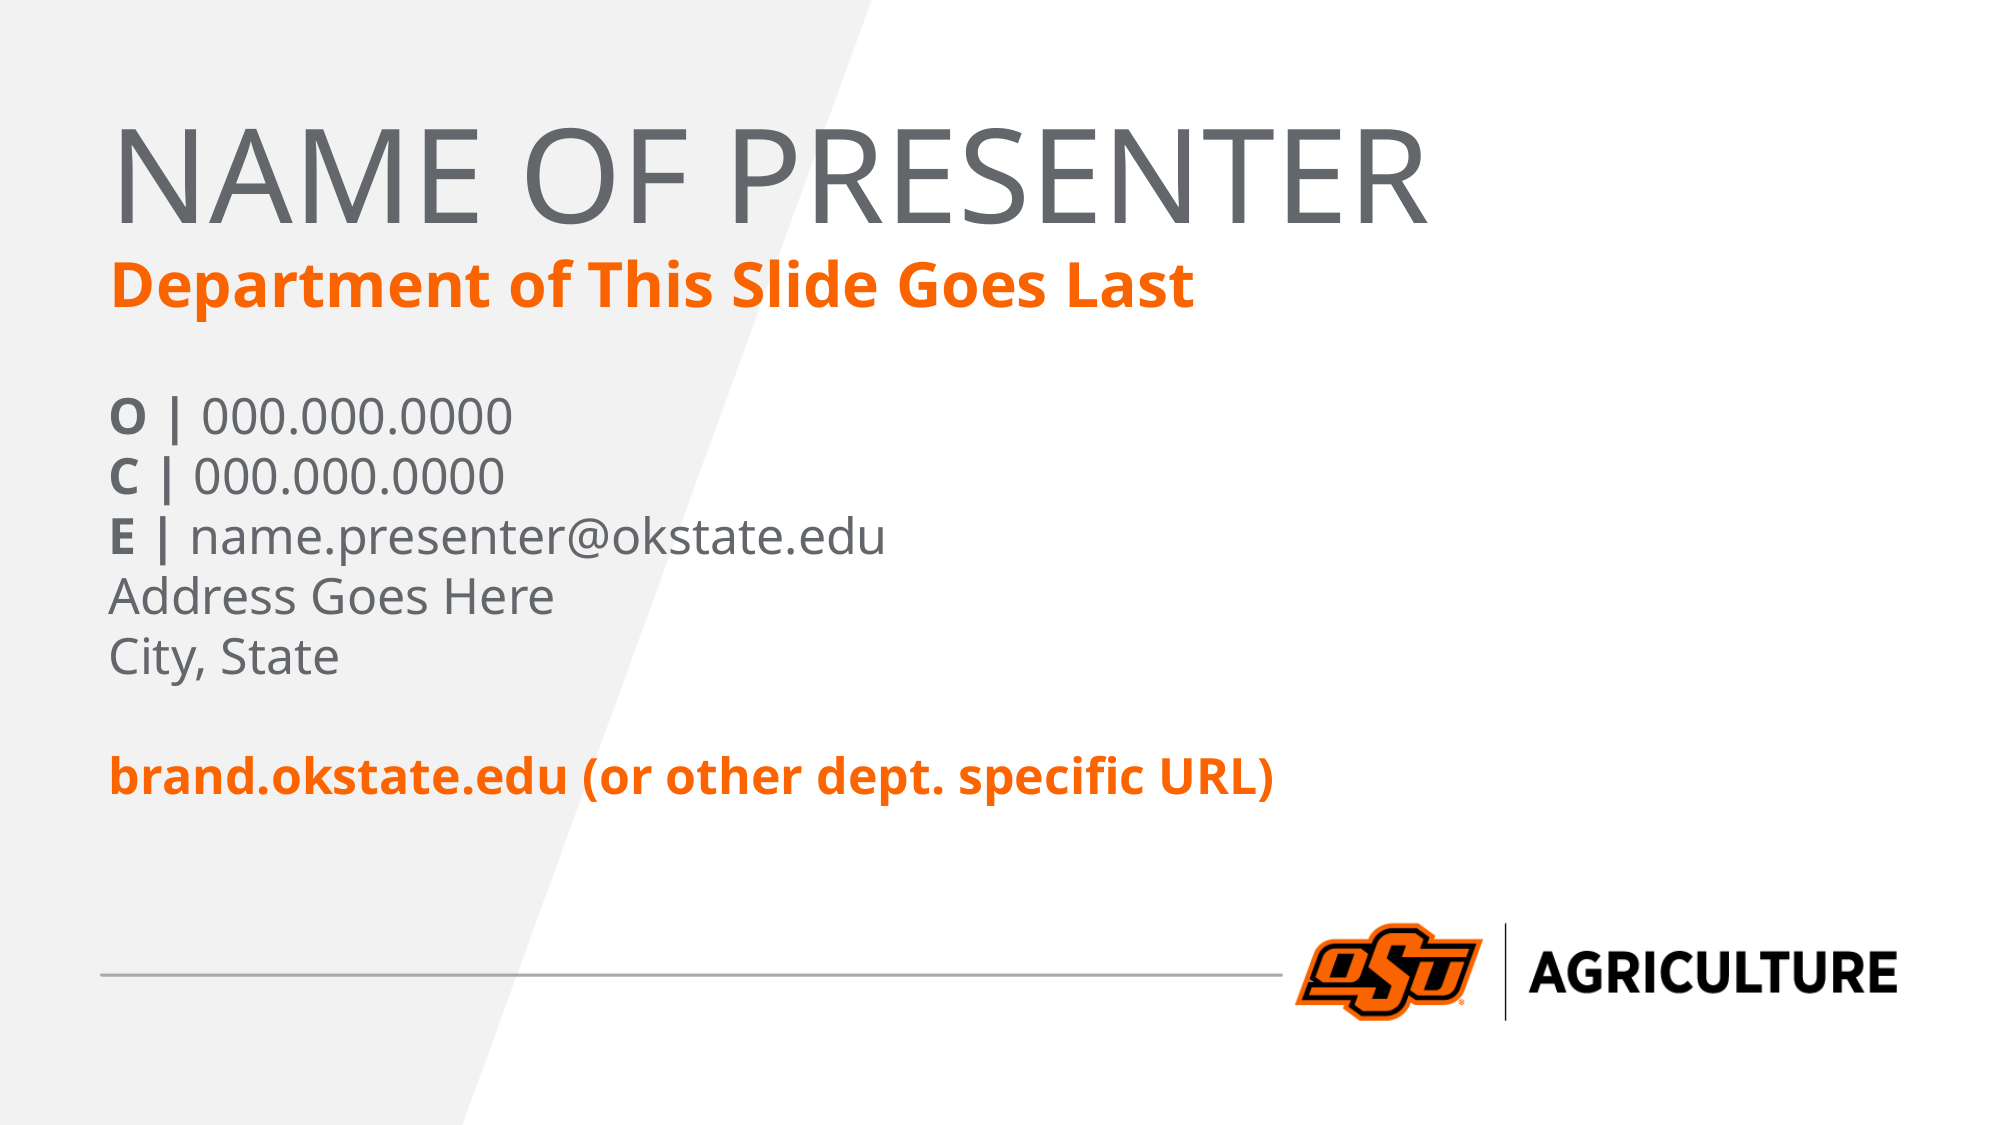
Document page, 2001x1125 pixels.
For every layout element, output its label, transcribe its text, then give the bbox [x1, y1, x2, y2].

list O | 000.000.0000 C | 000.000.0000 E | name.presenter@okstate.edu Address Goes Here City, State brand.okstate.edu (or other dept. specific URL) [93, 376, 1855, 817]
title NAME OF PRESENTER [94, 102, 1820, 261]
list Department of This Slide Goes Last [95, 246, 1820, 330]
picture [0, 0, 2001, 1125]
